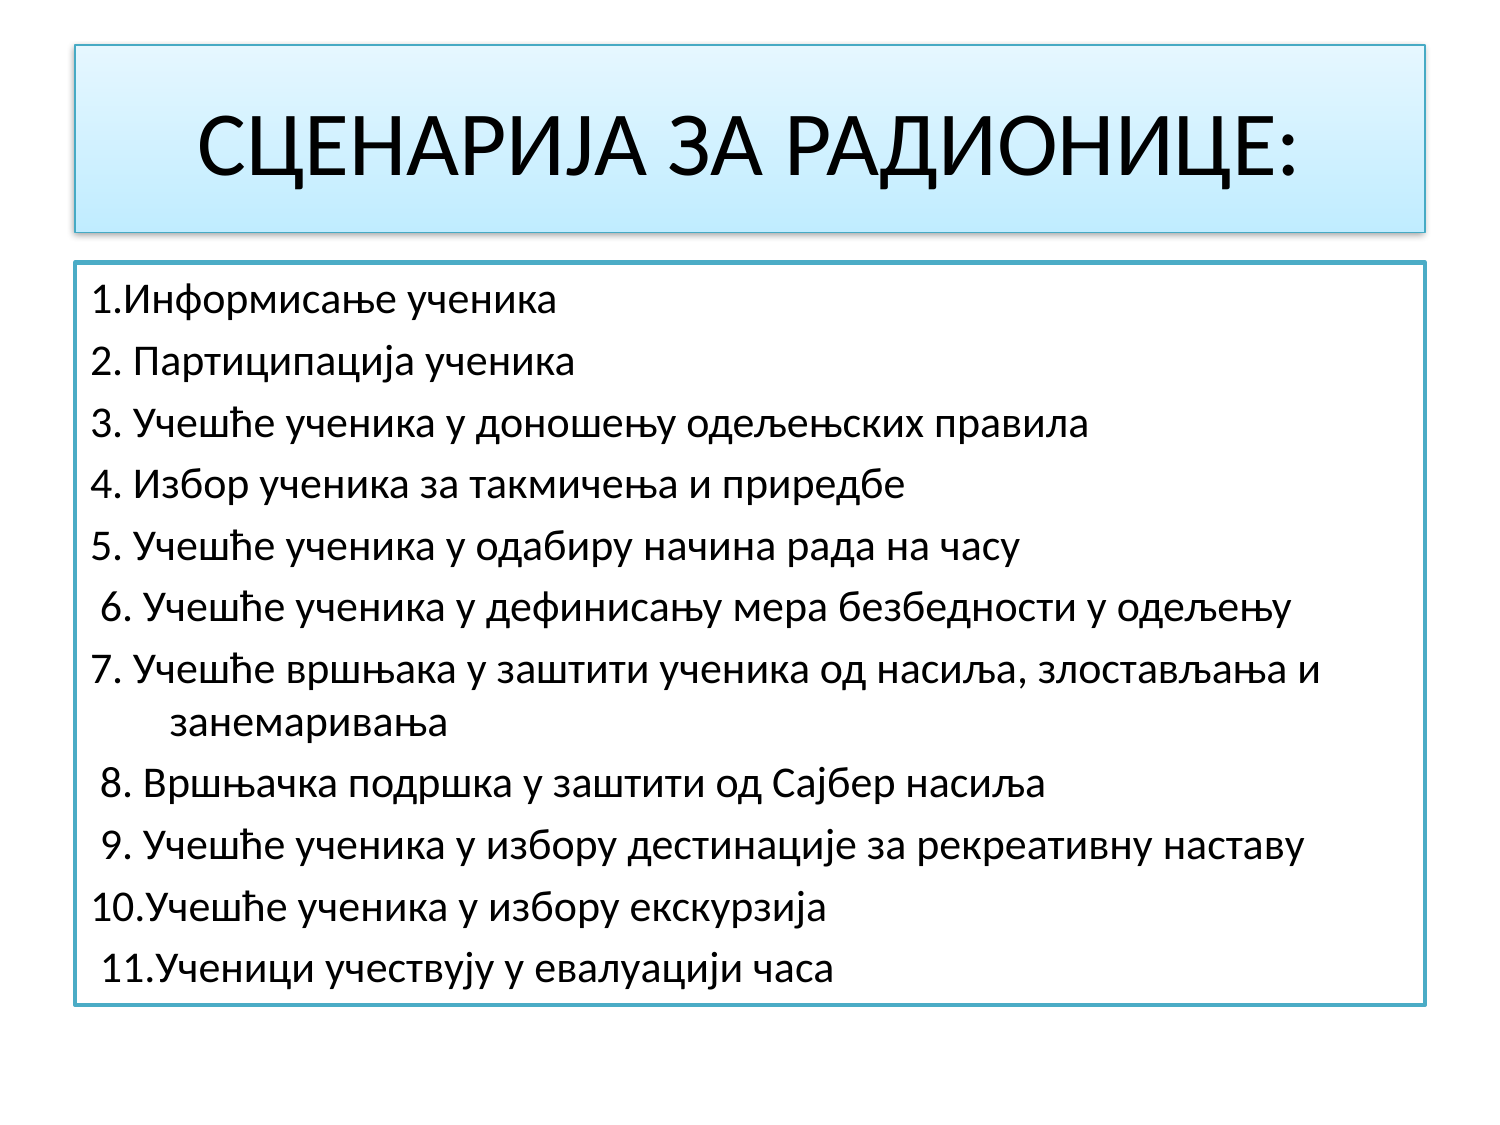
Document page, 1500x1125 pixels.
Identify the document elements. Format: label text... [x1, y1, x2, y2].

title СЦЕНАРИЈА ЗА РАДИОНИЦЕ: [74, 44, 1426, 233]
list 1.Информисање ученика 2. Партиципација ученика 3. Учешће ученика у доношењу одељењских правила 4. Избор ученика за такмичења и приредбе 5. Учешће ученика у одабиру начина рада на часу 6. Учешће ученика у дефинисању мера безбедности у одељењу 7. Учешће вршњака у заштити ученика од насиља, злостављања и занемаривања 8. Вршњачка подршка у заштити од Сајбер насиља 9. Учешће ученика у избору дестинације за рекреативну наставу 10.Учешће ученика у избору екскурзија 11.Ученици учествују у евалуацији часа [73, 260, 1427, 1007]
